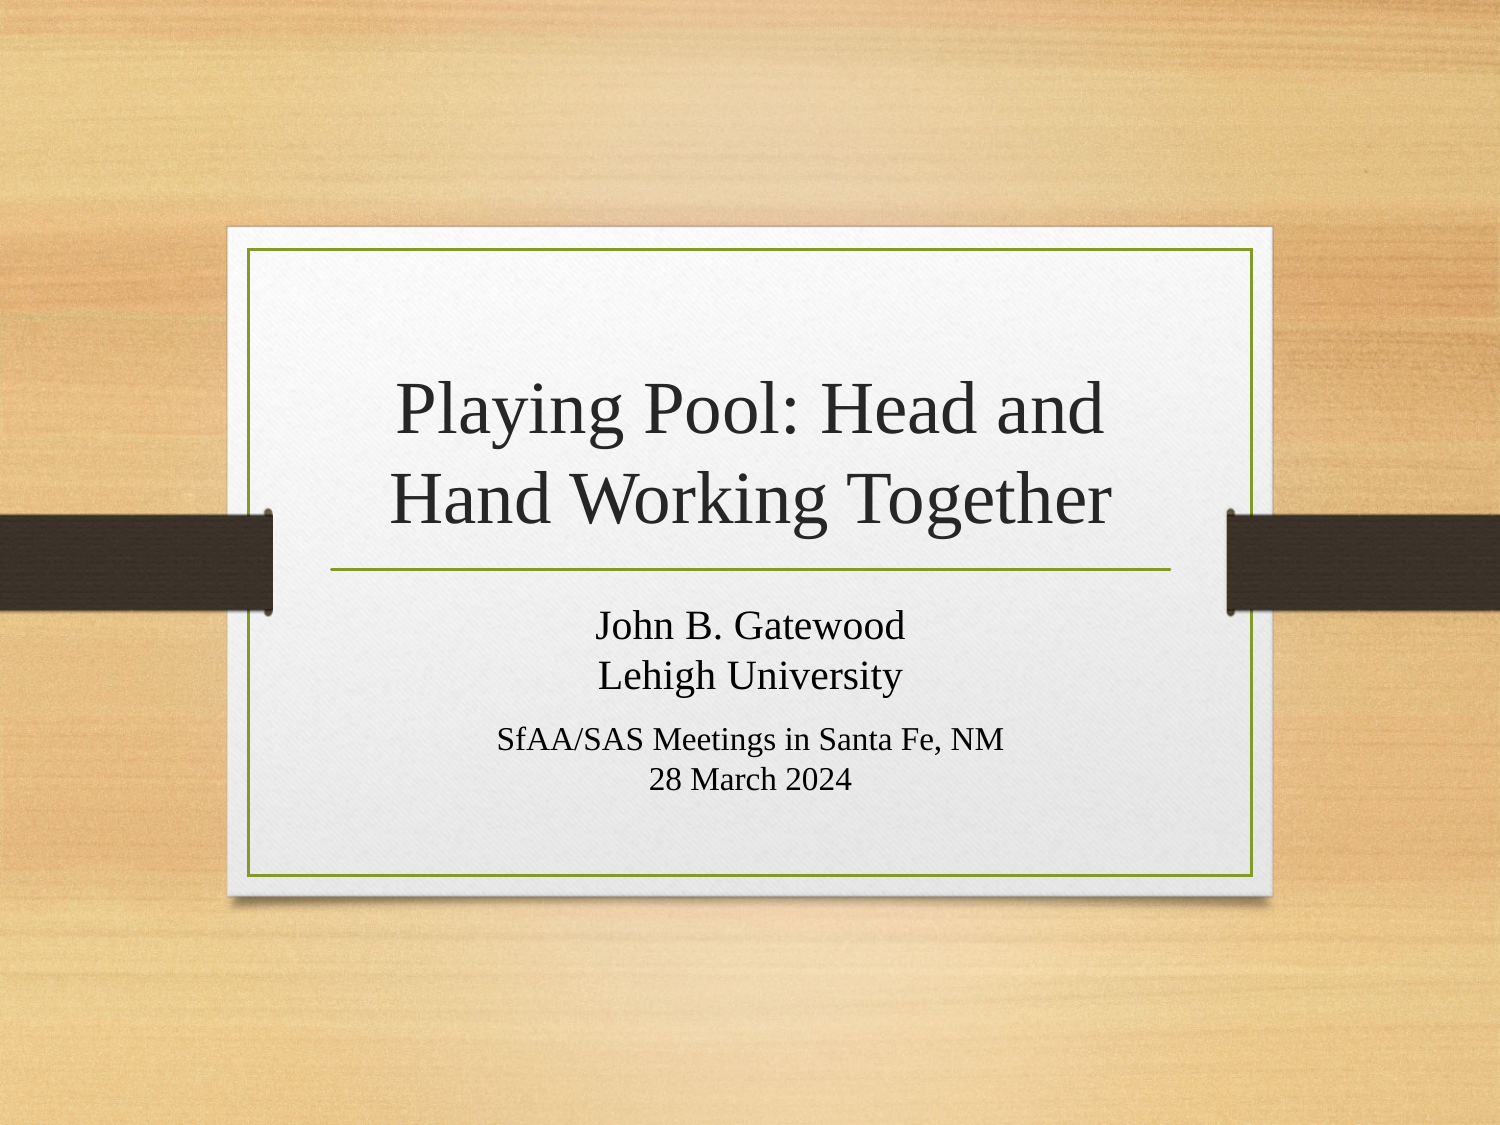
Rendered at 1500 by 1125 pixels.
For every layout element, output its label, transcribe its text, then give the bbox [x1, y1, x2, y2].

subtitle John B. Gatewood Lehigh University SfAA/SAS Meetings in Santa Fe, NM 28 March 2024 [315, 590, 1187, 817]
title Playing Pool: Head and Hand Working Together [315, 297, 1187, 546]
picture [0, 0, 1500, 1125]
